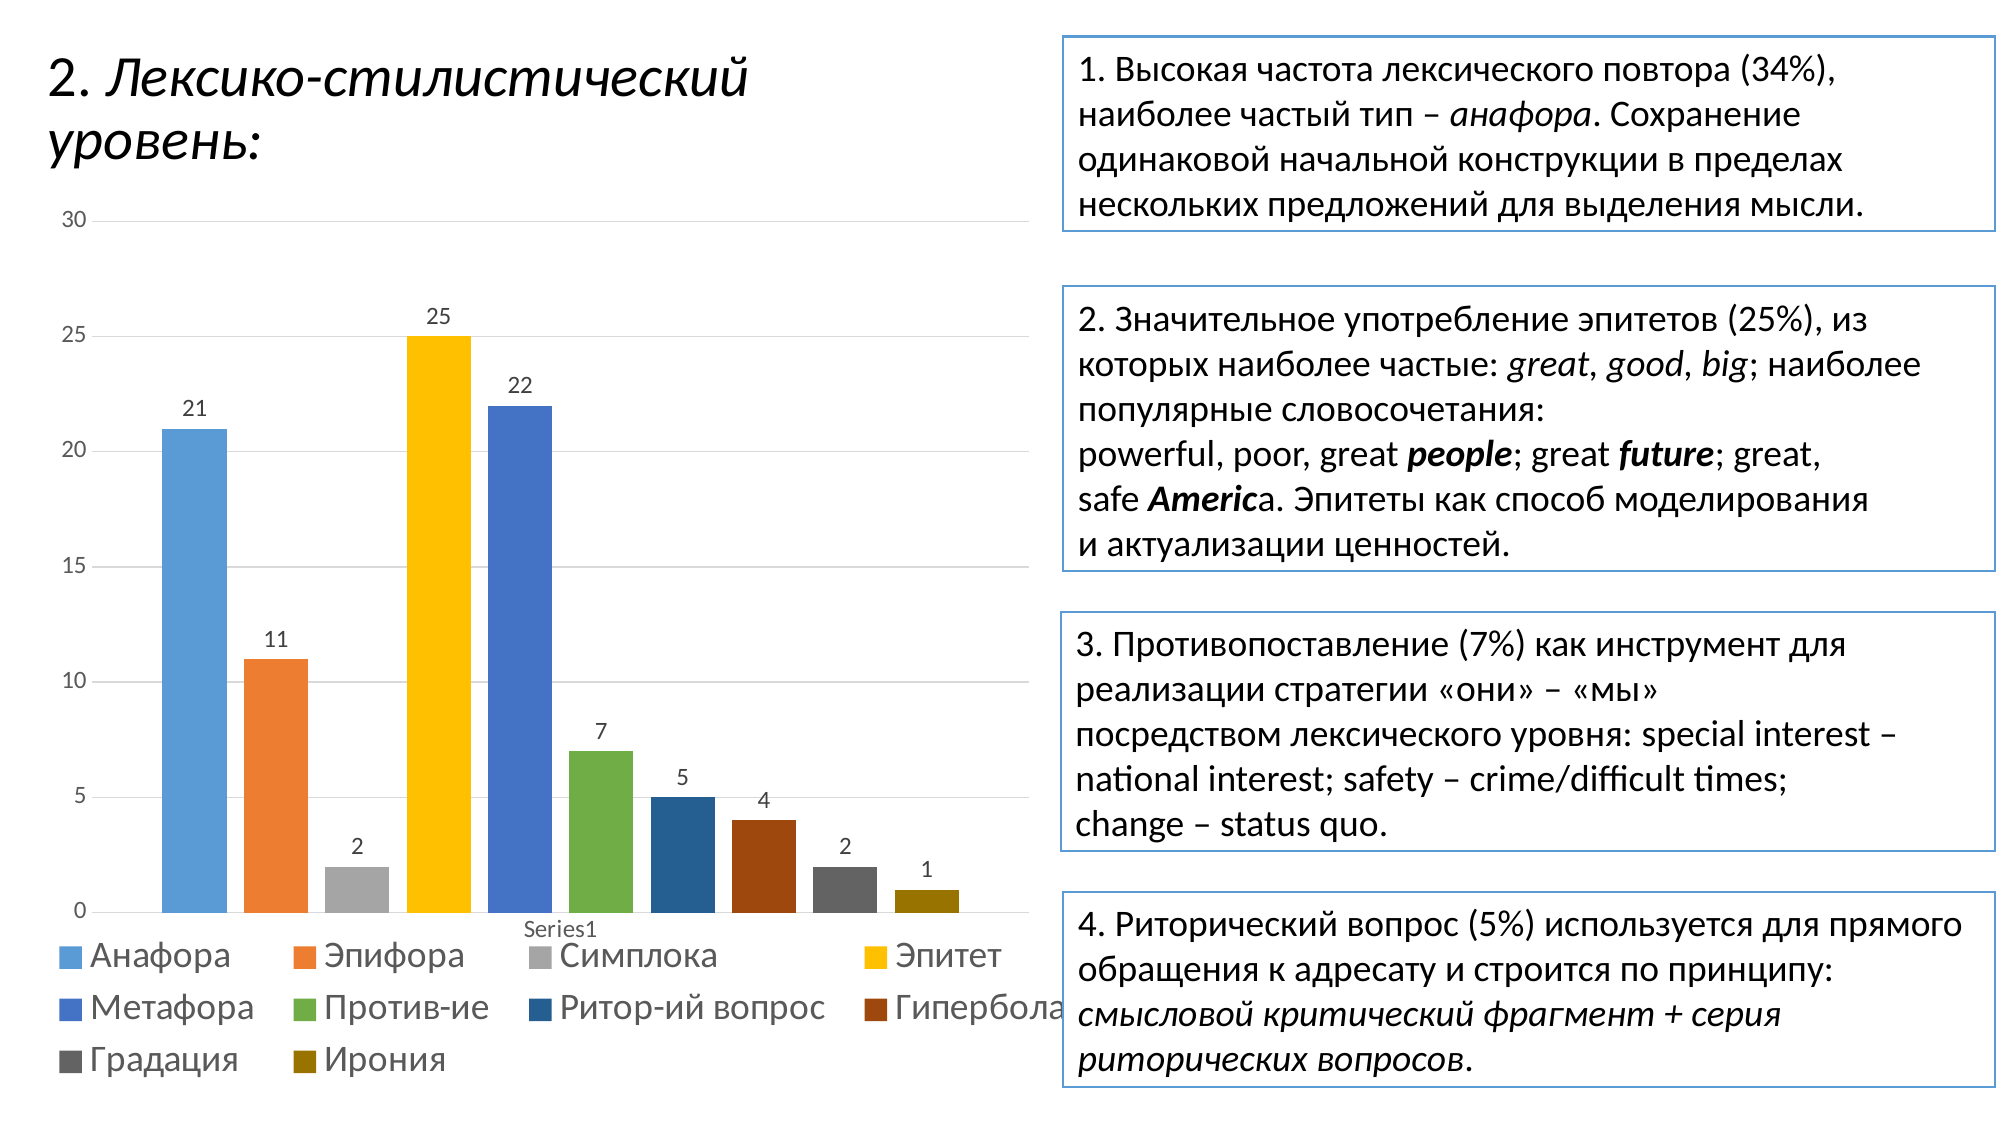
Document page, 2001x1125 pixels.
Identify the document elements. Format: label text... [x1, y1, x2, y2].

text_box 2. Значительное употребление эпитетов (25%), из которых наиболее частые: great, good, big; наиболее популярные словосочетания: powerful, poor, great people; great future; great, safe America. Эпитеты как способ моделирования и актуализации ценностей. [1093, 285, 1996, 572]
text_box 4. Риторический вопрос (5%) используется для прямого обращения к адресату и строится по принципу: смысловой критический фрагмент + серия риторических вопросов. [1093, 891, 1996, 1088]
text_box 3. Противопоставление (7%) как инструмент для реализации стратегии «они» – «мы» посредством лексического уровня: special interest – national interest; safety – crime/difficult times; change – status quo. [1093, 611, 1996, 852]
list 2. Лексико-стилистический уровень: [32, 38, 924, 191]
text_box 1. Высокая частота лексического повтора (34%), наиболее частый тип – анафора. Сохранение одинаковой начальной конструкции в пределах нескольких предложений для выделения мысли. [1062, 35, 1996, 232]
chart [32, 191, 1093, 1096]
